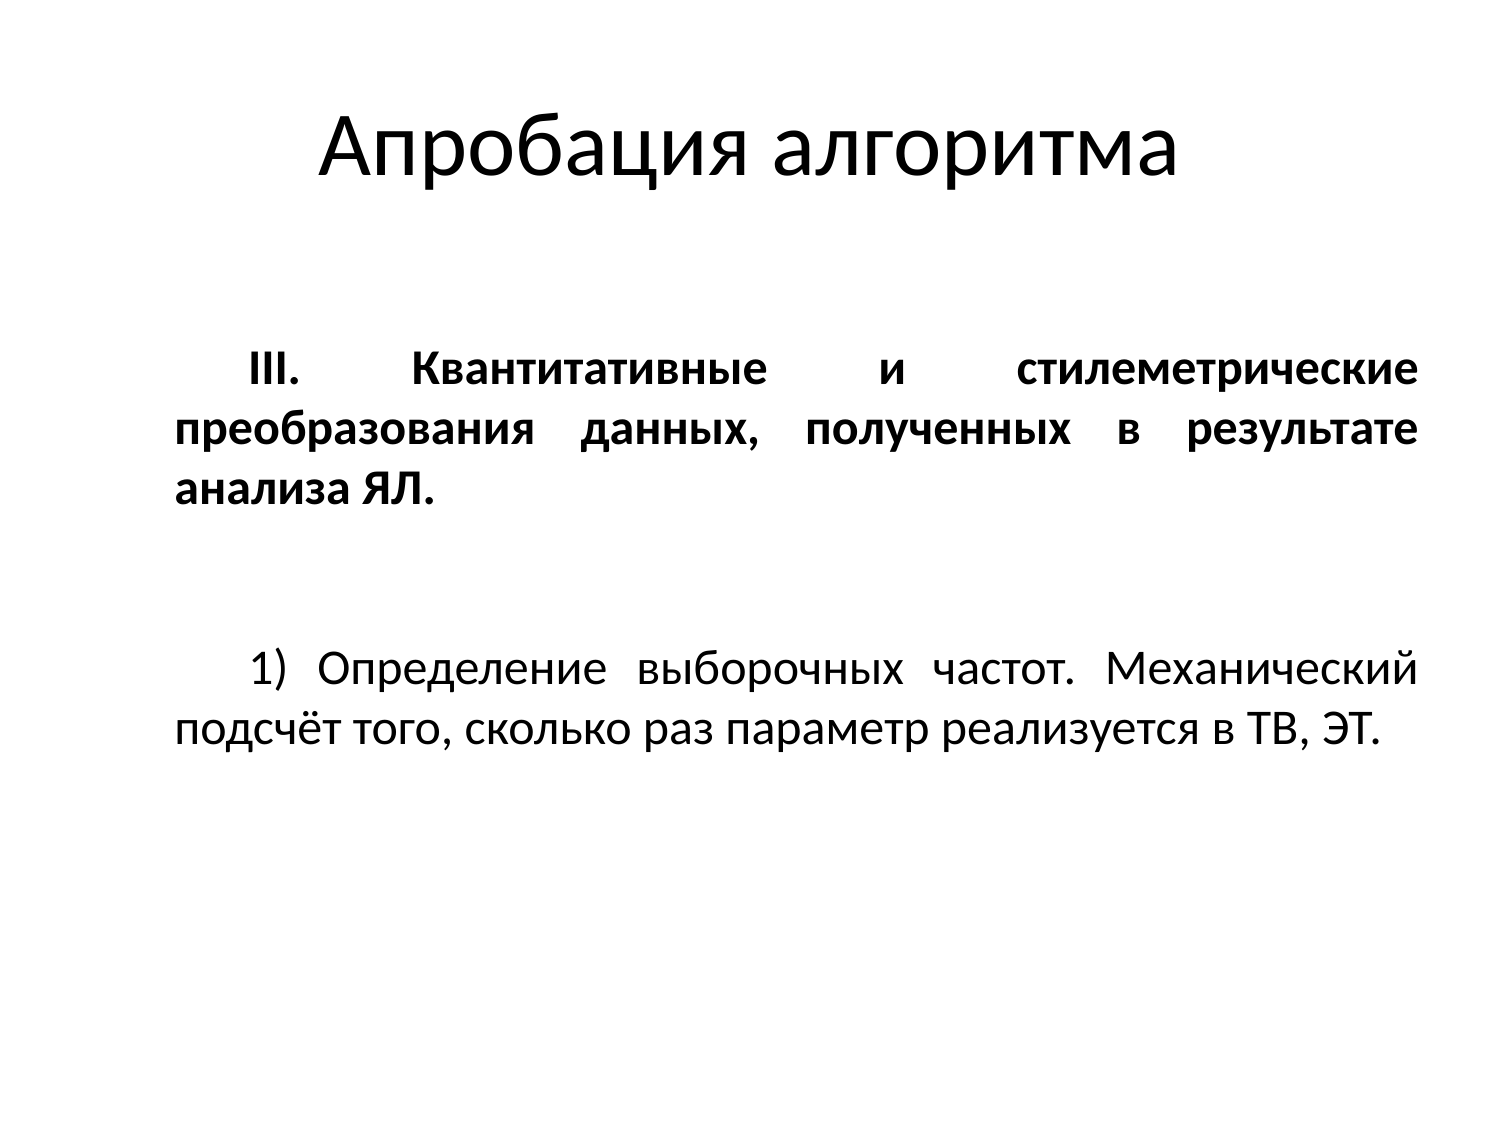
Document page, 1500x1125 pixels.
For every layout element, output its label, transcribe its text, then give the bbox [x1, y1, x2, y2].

title Апробация алгоритма [75, 45, 1425, 233]
list III. Квантитативные и стилеметрические преобразования данных, полученных в результате анализа ЯЛ. 1) Определение выборочных частот. Механический подсчёт того, сколько раз параметр реализуется в ТВ, ЭТ. [159, 267, 1435, 1018]
